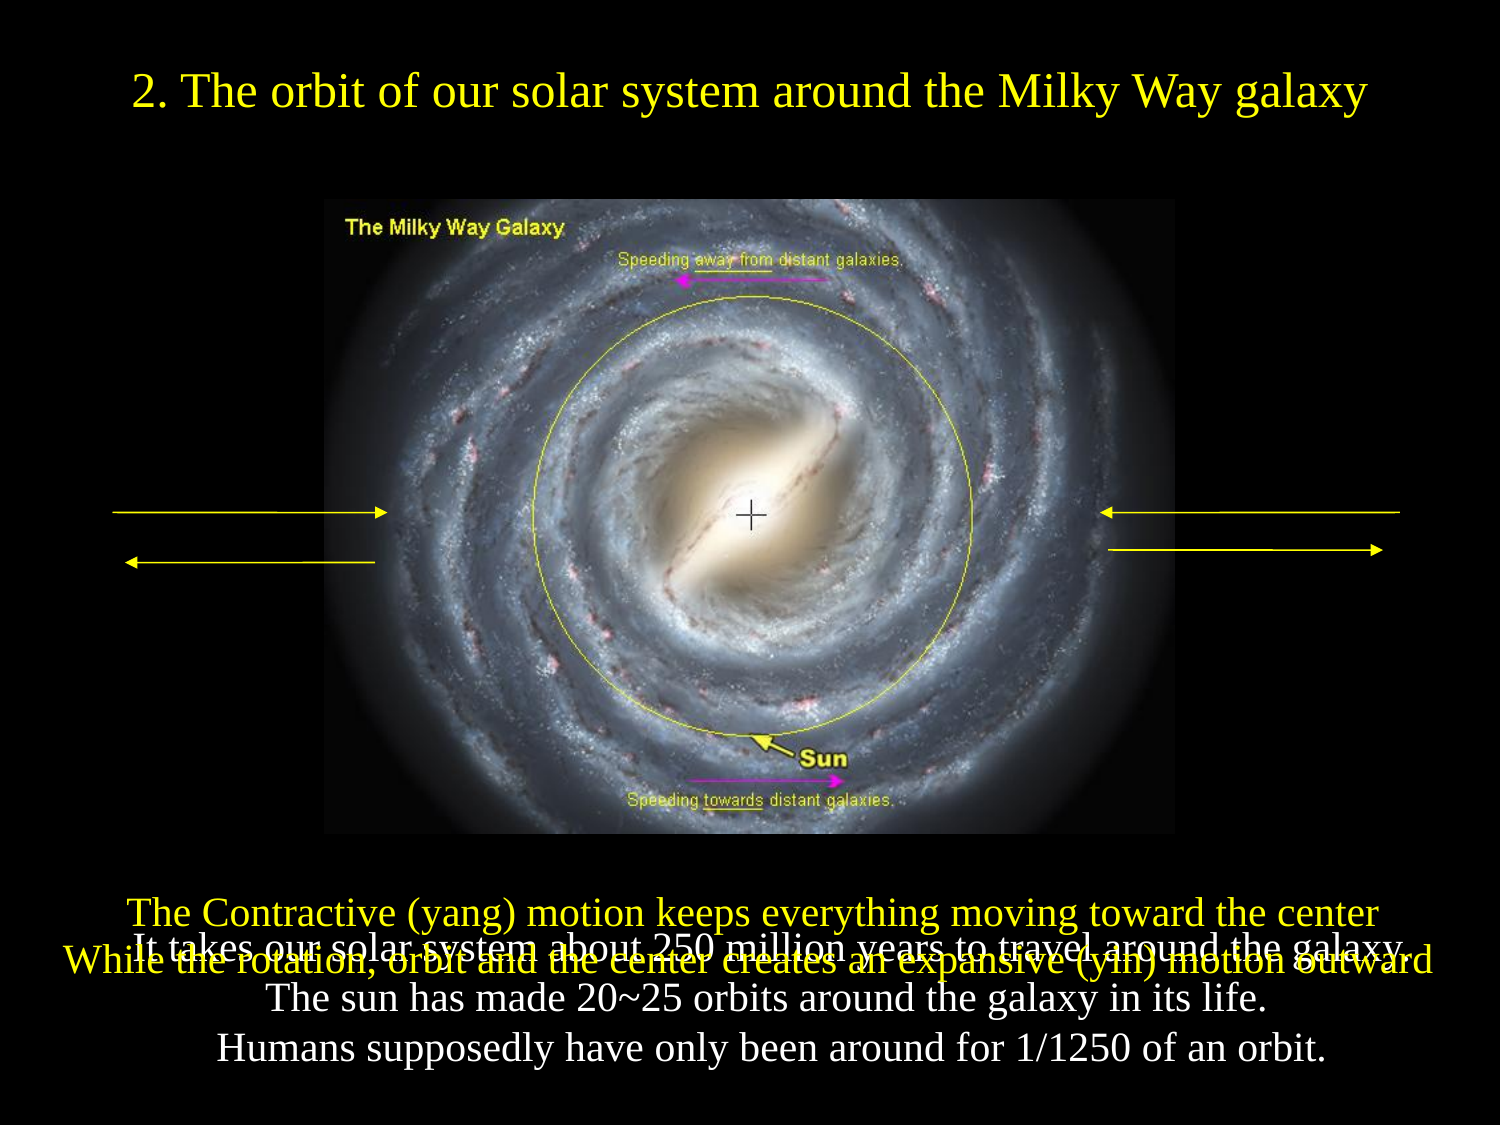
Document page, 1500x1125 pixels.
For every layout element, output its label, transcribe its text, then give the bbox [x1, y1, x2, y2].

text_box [112, 512, 1401, 548]
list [324, 199, 1176, 510]
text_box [51, 549, 1447, 991]
title 2. The orbit of our solar system around the Milky Way galaxy [74, 24, 1426, 151]
text_box It takes our solar system about 250 million years to travel around the galaxy. The sun has made 20~25 orbits around the galaxy in its life. Humans supposedly have only been around for 1/1250 of an orbit. [117, 999, 1427, 1078]
